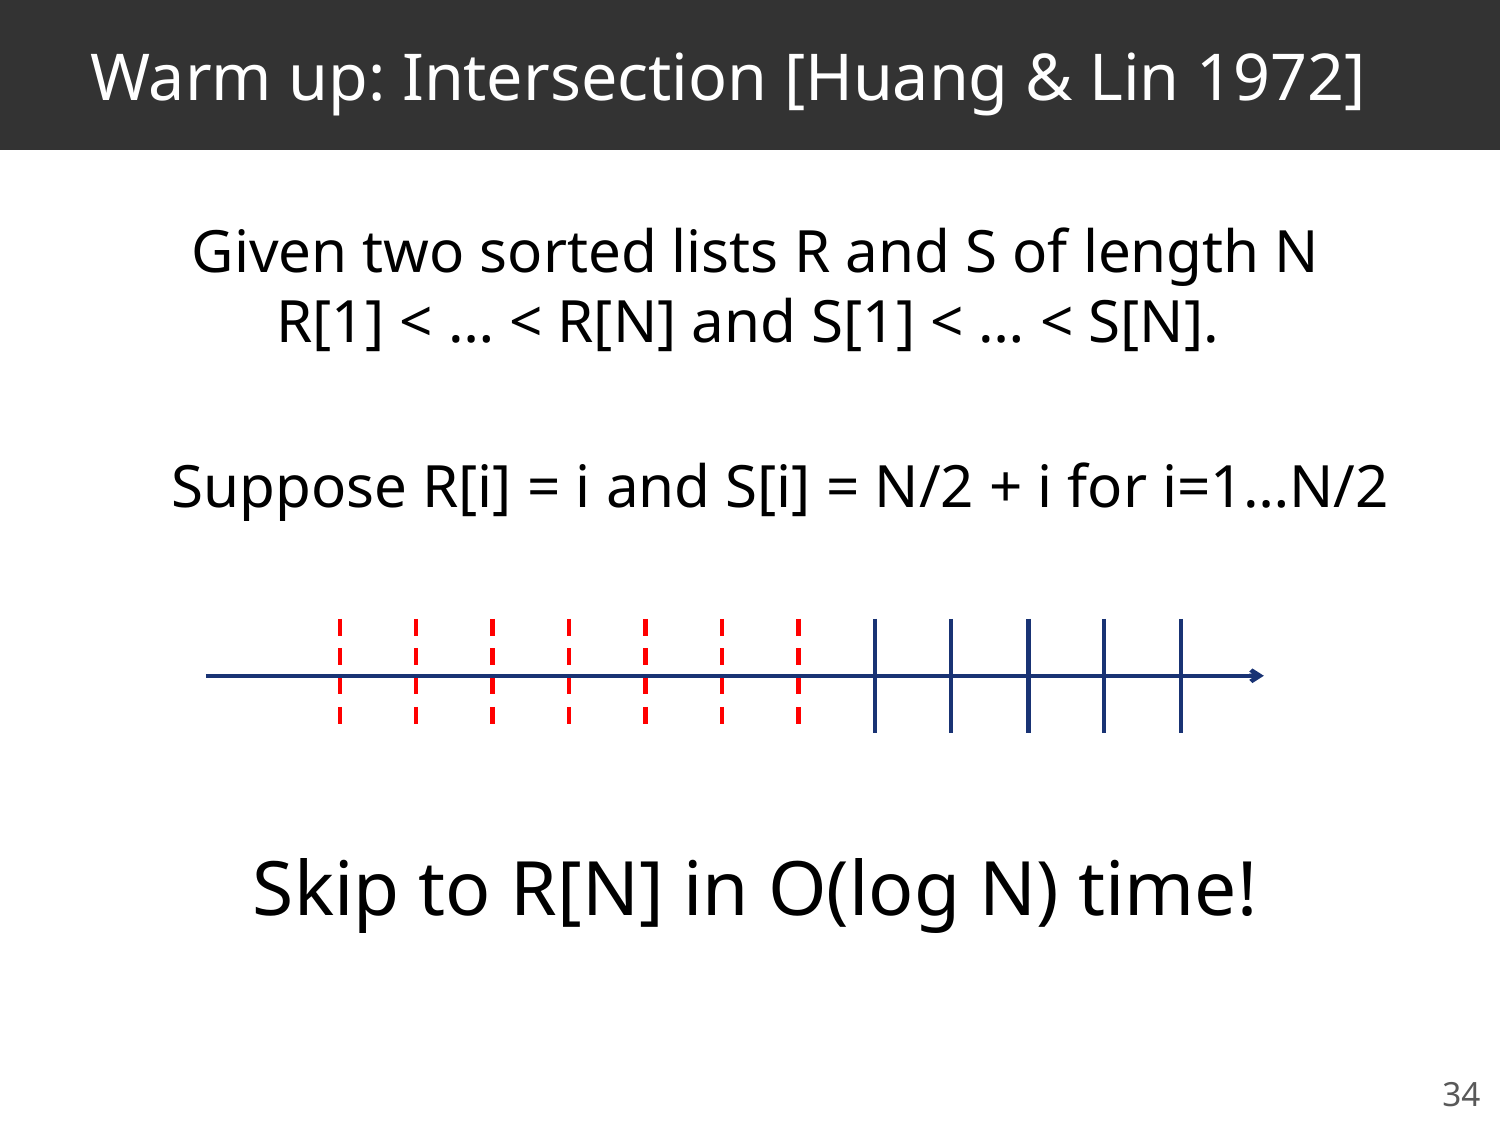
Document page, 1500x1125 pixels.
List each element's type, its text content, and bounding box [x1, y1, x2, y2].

title Warm up: Intersection [Huang & Lin 1972] [0, 0, 1500, 150]
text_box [205, 618, 1265, 734]
slide_number 34 [1423, 1065, 1499, 1125]
text_box Suppose R[i] = i and S[i] = N/2 + i for i=1…N/2 [112, 441, 1449, 527]
text_box Skip to R[N] in O(log N) time! [87, 833, 1424, 938]
text_box Given two sorted lists R and S of length N R[1] < … < R[N] and S[1] < … < S[N]. [87, 206, 1424, 361]
